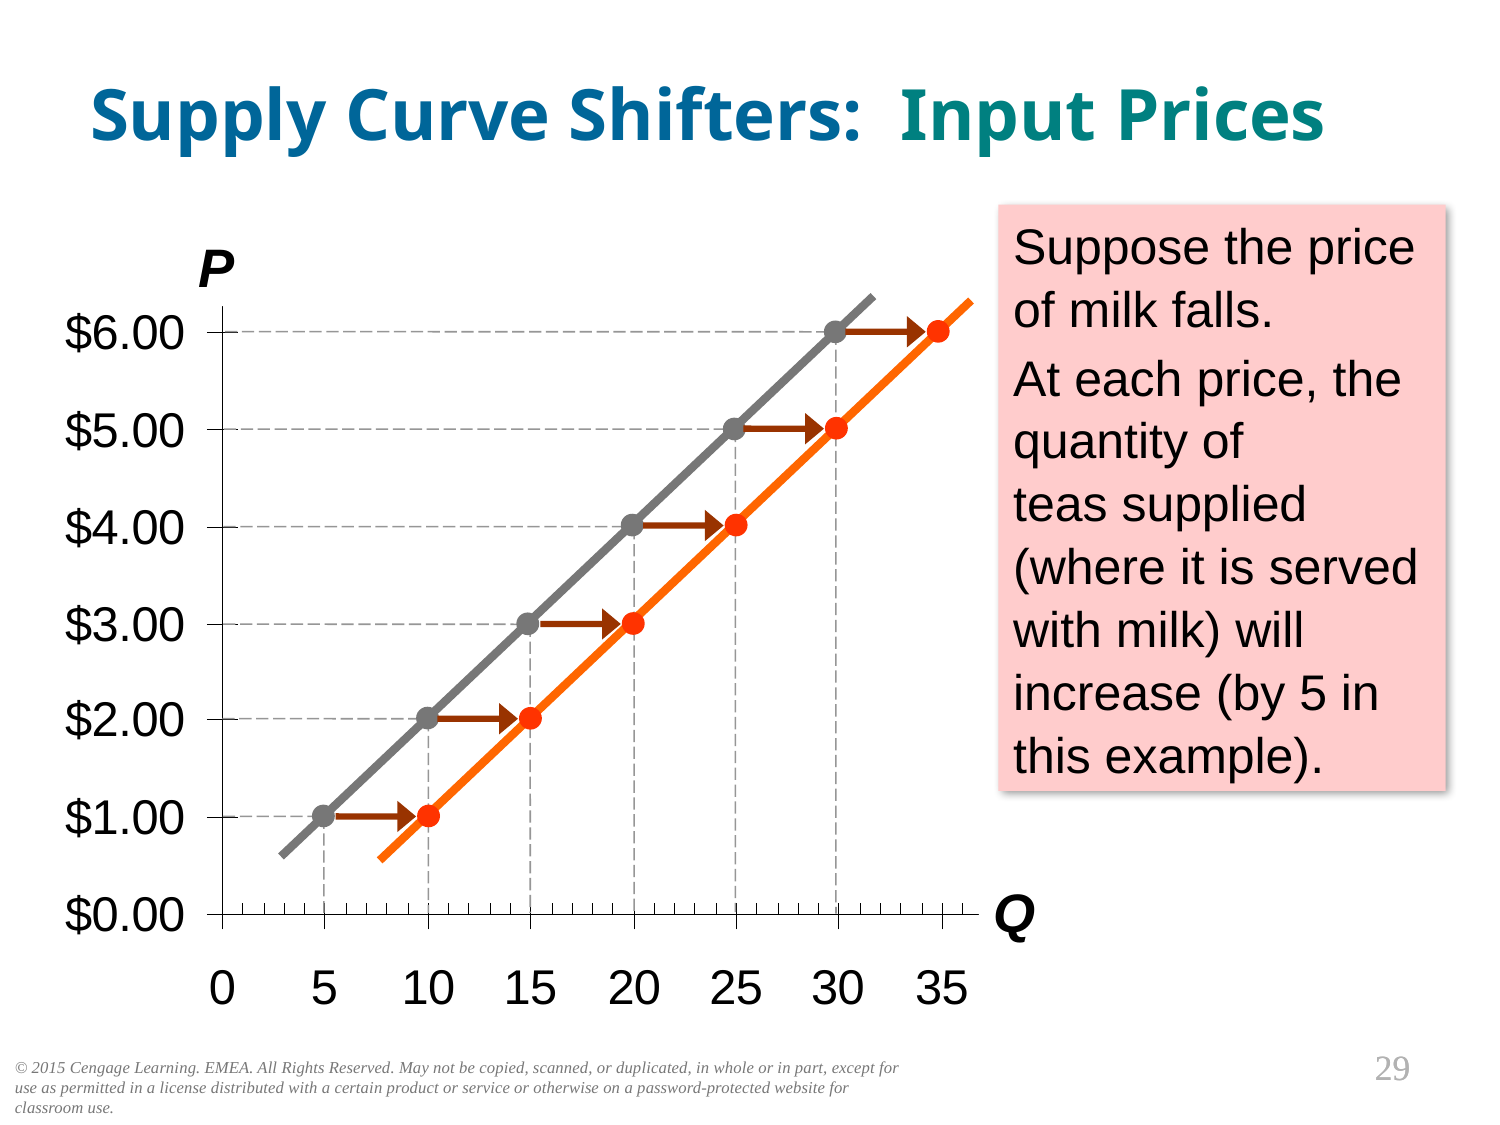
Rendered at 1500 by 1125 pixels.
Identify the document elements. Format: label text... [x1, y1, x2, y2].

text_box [540, 611, 645, 636]
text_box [844, 319, 950, 343]
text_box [335, 804, 441, 828]
title Supply Curve Shifters: Input Prices [74, 37, 1426, 188]
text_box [743, 416, 849, 440]
text_box Suppose the price of milk falls. At each price, the quantity of teas supplied (where it is served with milk) will increase (by 5 in this example). [1073, 204, 1446, 791]
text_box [642, 513, 748, 537]
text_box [47, 201, 1069, 1041]
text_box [437, 706, 543, 730]
